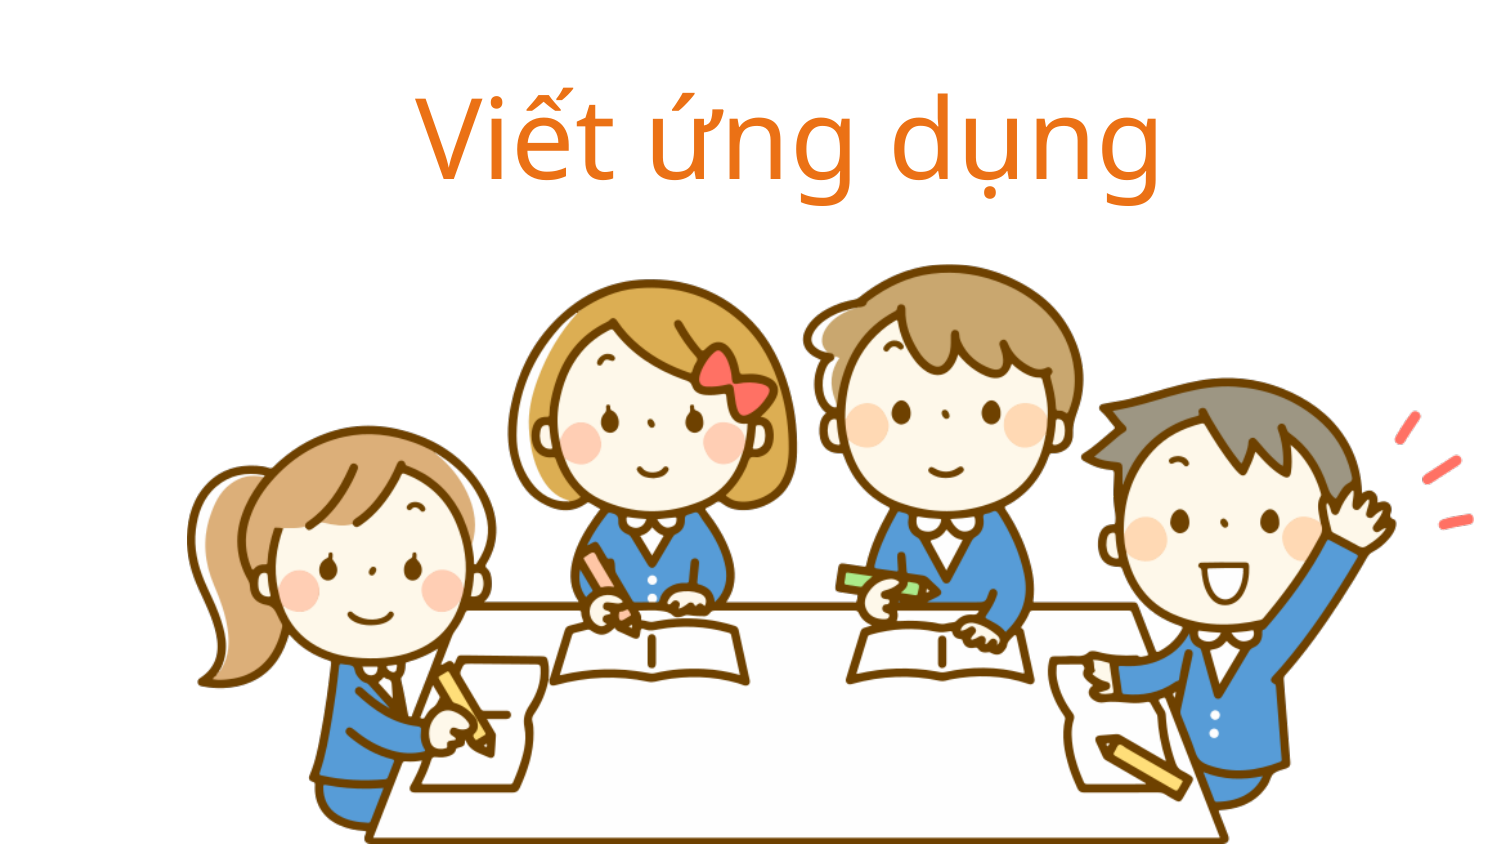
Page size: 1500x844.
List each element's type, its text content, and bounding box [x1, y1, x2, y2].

picture [187, 264, 1474, 844]
text_box Viết ứng dụng [373, 59, 1209, 209]
